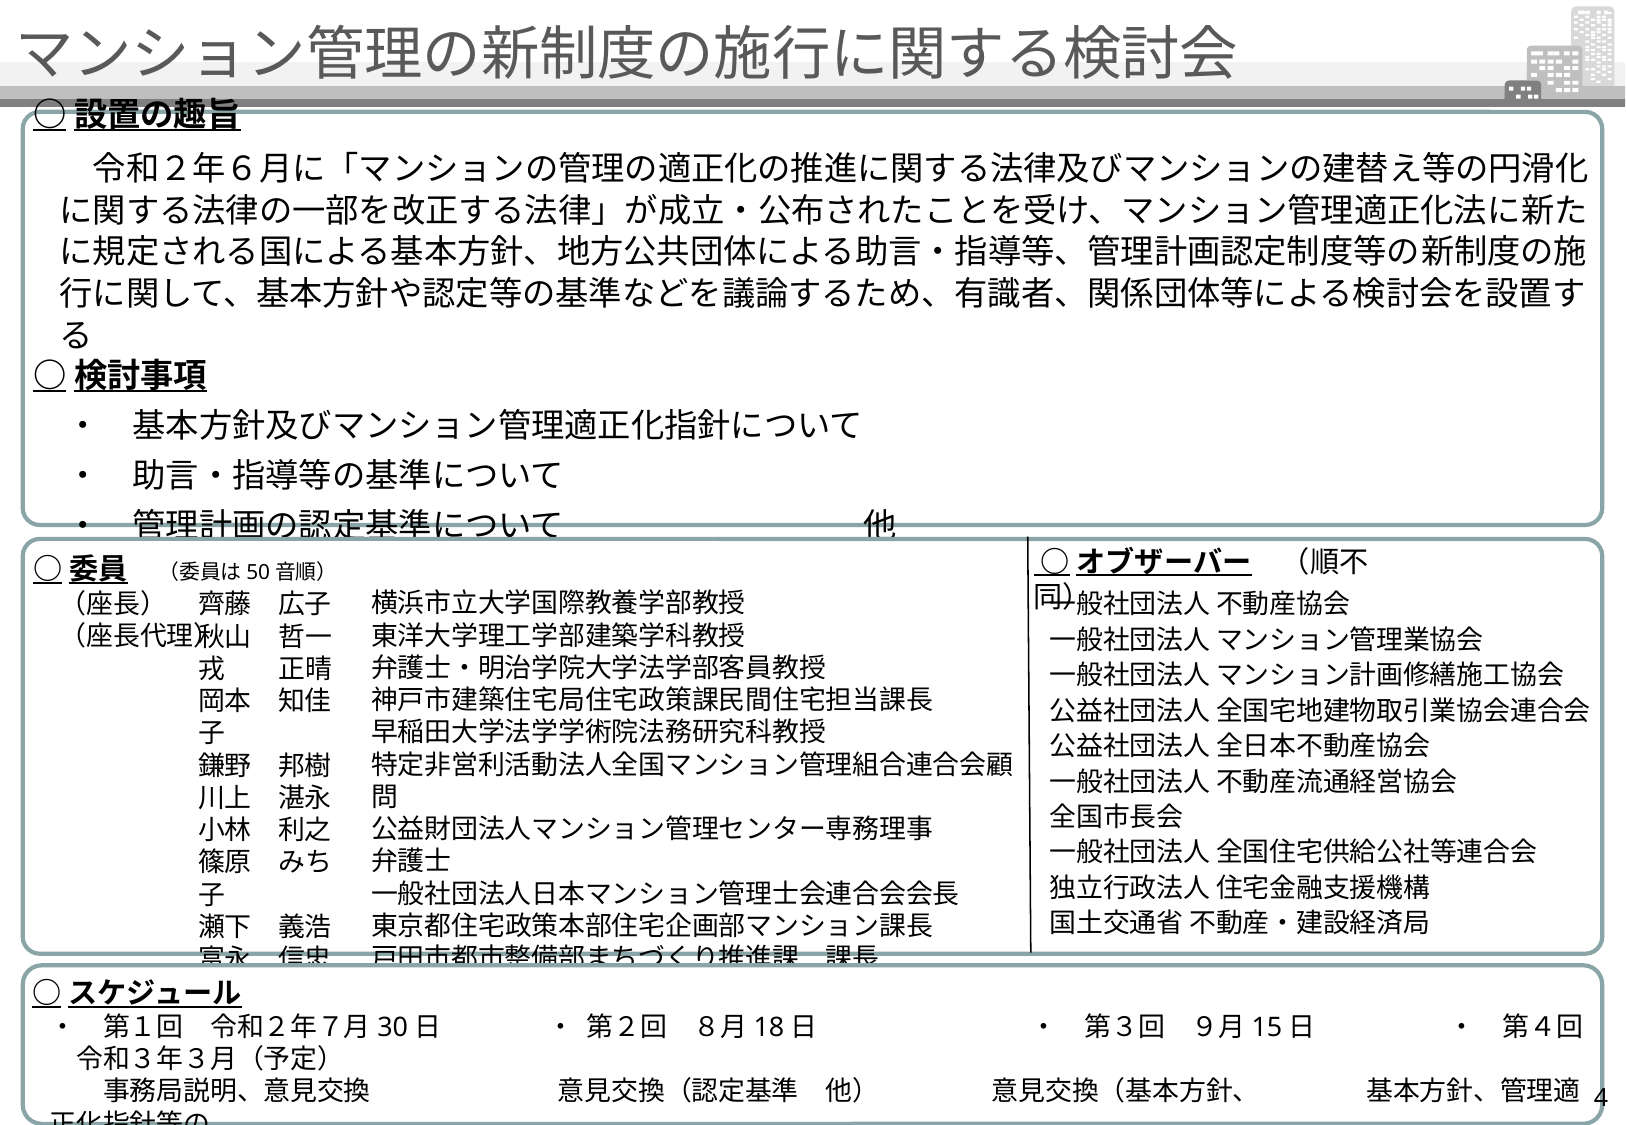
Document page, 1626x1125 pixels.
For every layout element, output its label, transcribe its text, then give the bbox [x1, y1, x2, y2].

title マンション管理の新制度の施行に関する検討会 [0, 11, 1376, 90]
text_box ○スケジュール ・ 第１回 令和２年７月30日 ・ 第２回 ８月18日 ・ 第３回 ９月15日 ・ 第４回 令和３年３月（予定） 事務局説明、意見交換 意見交換（認定基準 他） 意見交換（基本方針、 基本方針、管理適正化指針等の 管理適正化指針 他） 方向性について [20, 963, 1605, 1125]
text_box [1027, 536, 1031, 953]
slide_number 4 [1243, 1044, 1624, 1124]
text_box ○オブザーバー （順不同） [1018, 535, 1408, 621]
text_box 一般社団法人 不動産協会 一般社団法人 マンション管理業協会 一般社団法人 マンション計画修繕施工協会 公益社団法人 全国宅地建物取引業協会連合会 公益社団法人 全日本不動産協会 一般社団法人 不動産流通経営協会 全国市長会 一般社団法人 全国住宅供給公社等連合会 独立行政法人 住宅金融支援機構 国土交通省 不動産・建設経済局 [1036, 576, 1625, 946]
text_box 齊藤 広子 秋山 哲一 戎 正晴 岡本 知佳子 鎌野 邦樹 川上 湛永 小林 利之 篠原 みち子 瀬下 義浩 富永 信忠 村井 芳巳 [183, 579, 356, 963]
text_box ○設置の趣旨 令和２年６月に「マンションの管理の適正化の推進に関する法律及びマンションの建替え等の円滑化に関する法律の一部を改正する法律」が成立・公布されたことを受け、マンション管理適正化法に新たに規定される国による基本方針、地方公共団体による助言・指導等、管理計画認定制度等の新制度の施行に関して、基本方針や認定等の基準などを議論するため、有識者、関係団体等による検討会を設置する ○検討事項 ・ 基本方針及びマンション管理適正化指針について ・ 助言・指導等の基準について ・ 管理計画の認定基準について 他 [20, 109, 1605, 528]
text_box 横浜市立大学国際教養学部教授 東洋大学理工学部建築学科教授 弁護士・明治学院大学法学部客員教授 神戸市建築住宅局住宅政策課民間住宅担当課長 早稲田大学法学学術院法務研究科教授 特定非営利活動法人全国マンション管理組合連合会顧問 公益財団法人マンション管理センター専務理事 弁護士 一般社団法人日本マンション管理士会連合会会長 東京都住宅政策本部住宅企画部マンション課長 戸田市都市整備部まちづくり推進課 課長 [356, 578, 1041, 963]
text_box ○委員 （委員は50音順） （座長） （座長代理） [20, 536, 1018, 956]
text_box ○委員 （委員は50音順） （座長） （座長代理） [1041, 946, 1602, 956]
text_box ○委員 （委員は50音順） （座長） （座長代理） [1408, 536, 1605, 576]
